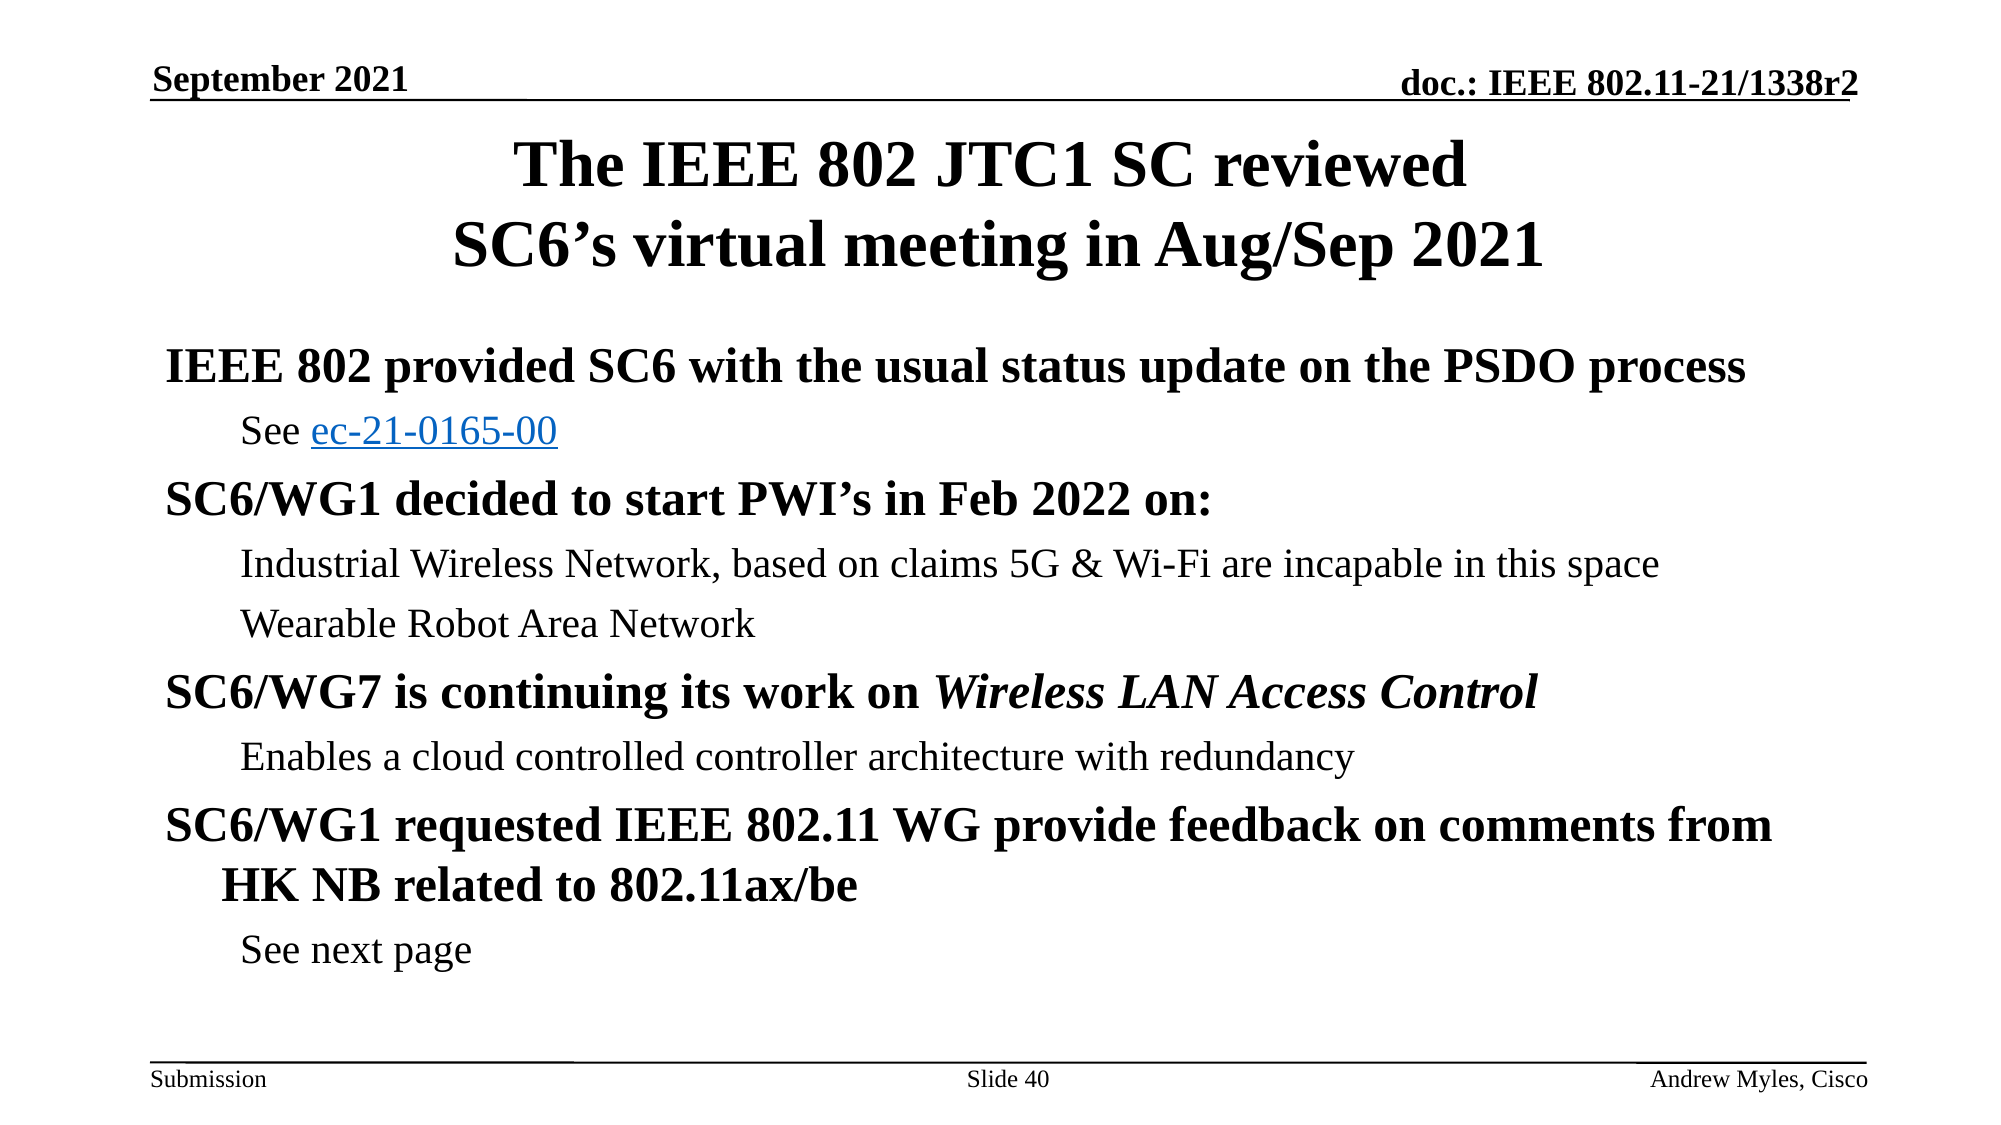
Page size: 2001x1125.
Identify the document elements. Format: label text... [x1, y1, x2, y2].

list IEEE 802 provided SC6 with the usual status update on the PSDO process See ec-21-0165-00 SC6/WG1 decided to start PWI’s in Feb 2022 on: Industrial Wireless Network, based on claims 5G & Wi-Fi are incapable in this space Wearable Robot Area Network SC6/WG7 is continuing its work on Wireless LAN Access Control Enables a cloud controlled controller architecture with redundancy SC6/WG1 requested IEEE 802.11 WG provide feedback on comments from HK NB related to 802.11ax/be See next page [149, 324, 1850, 1000]
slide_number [152, 54, 563, 100]
slide_number Slide 40 [950, 1061, 1067, 1123]
title The IEEE 802 JTC1 SC reviewed SC6’s virtual meeting in Aug/Sep 2021 [149, 112, 1850, 288]
footer Andrew Myles, Cisco [1171, 1061, 1869, 1093]
